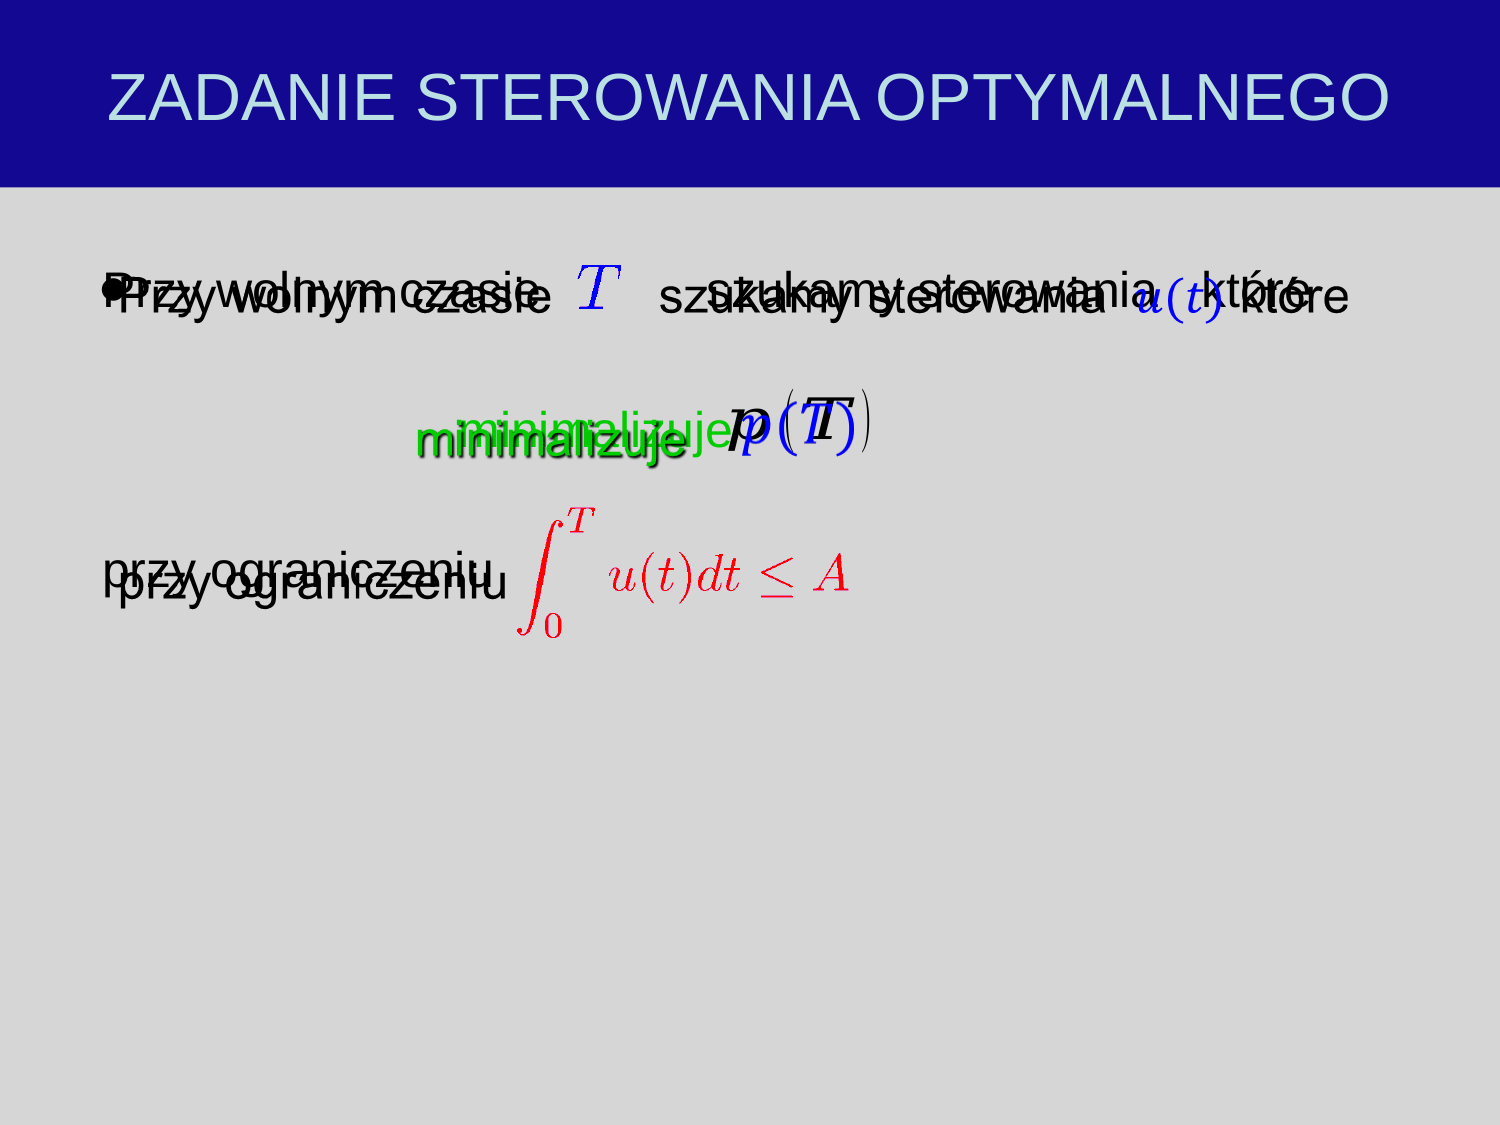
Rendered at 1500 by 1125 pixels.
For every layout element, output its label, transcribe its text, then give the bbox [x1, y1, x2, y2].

text_box ZADANIE STEROWANIA OPTYMALNEGO [0, 0, 1500, 188]
text_box [725, 385, 875, 457]
picture [512, 504, 851, 640]
text_box [87, 249, 1438, 1038]
picture [571, 265, 622, 310]
